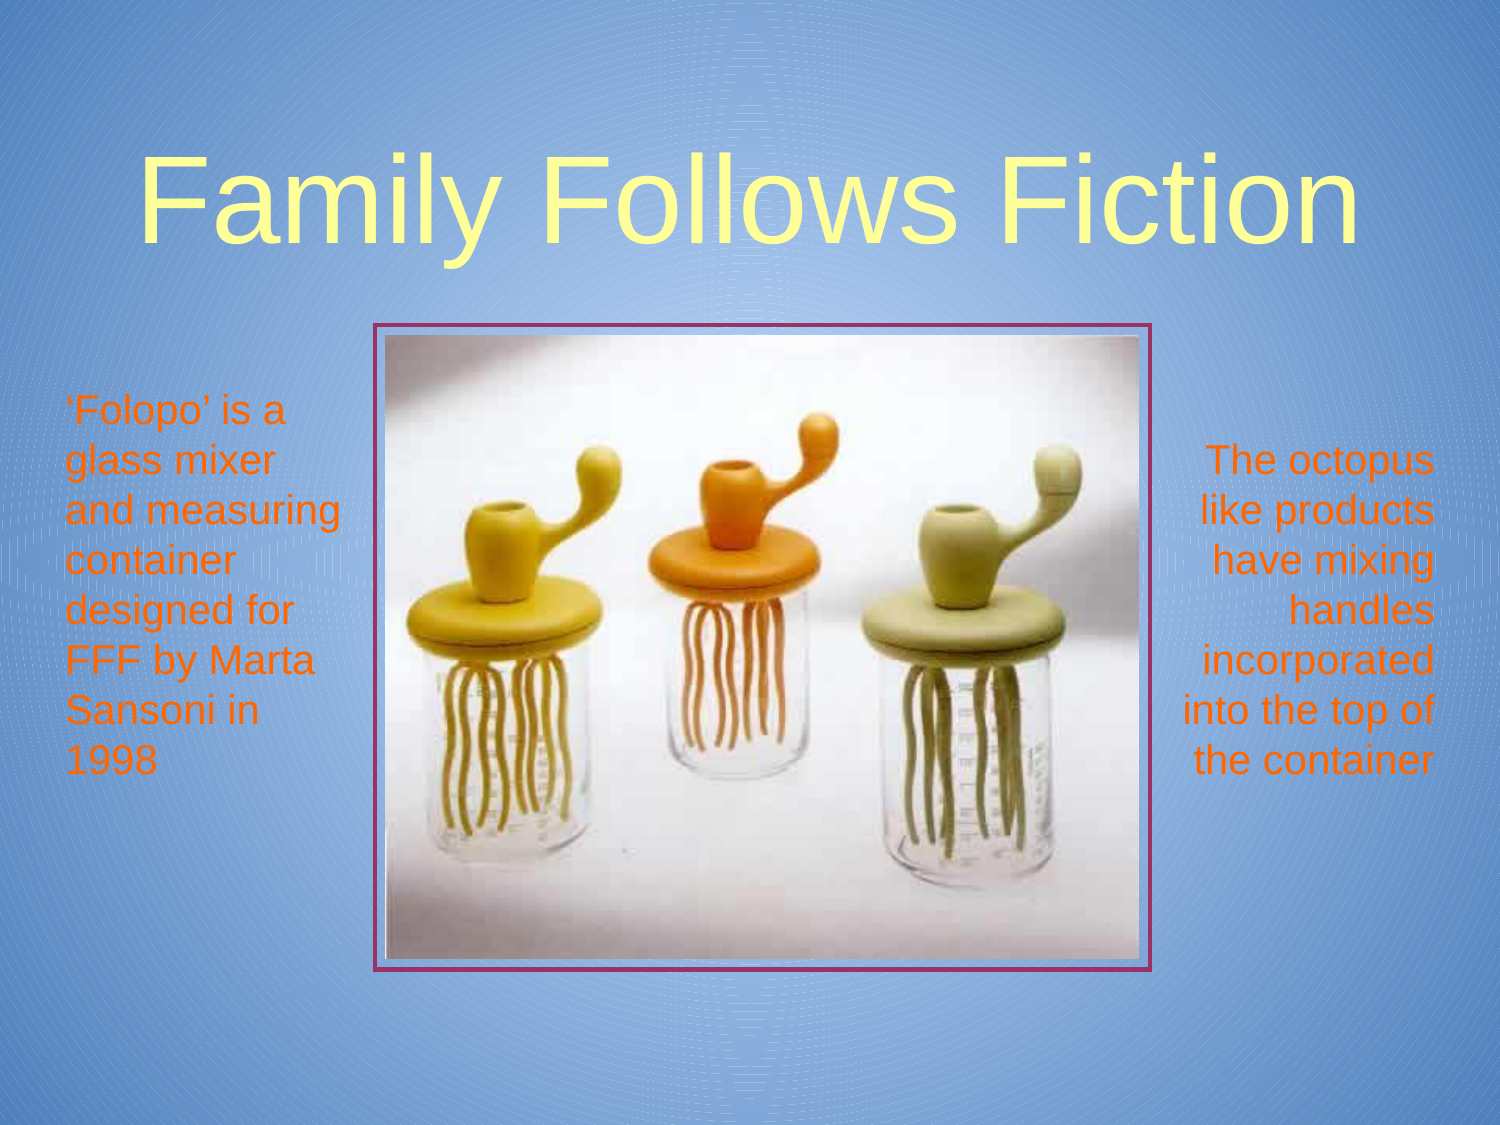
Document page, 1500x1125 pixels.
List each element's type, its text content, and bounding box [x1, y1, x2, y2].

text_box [374, 324, 1151, 970]
text_box ‘Folopo’ is a glass mixer and measuring container designed for FFF by Marta Sansoni in 1998 [49, 374, 363, 841]
title Family Follows Fiction [0, 99, 1500, 288]
text_box The octopus like products have mixing handles incorporated into the top of the container [1154, 425, 1450, 841]
